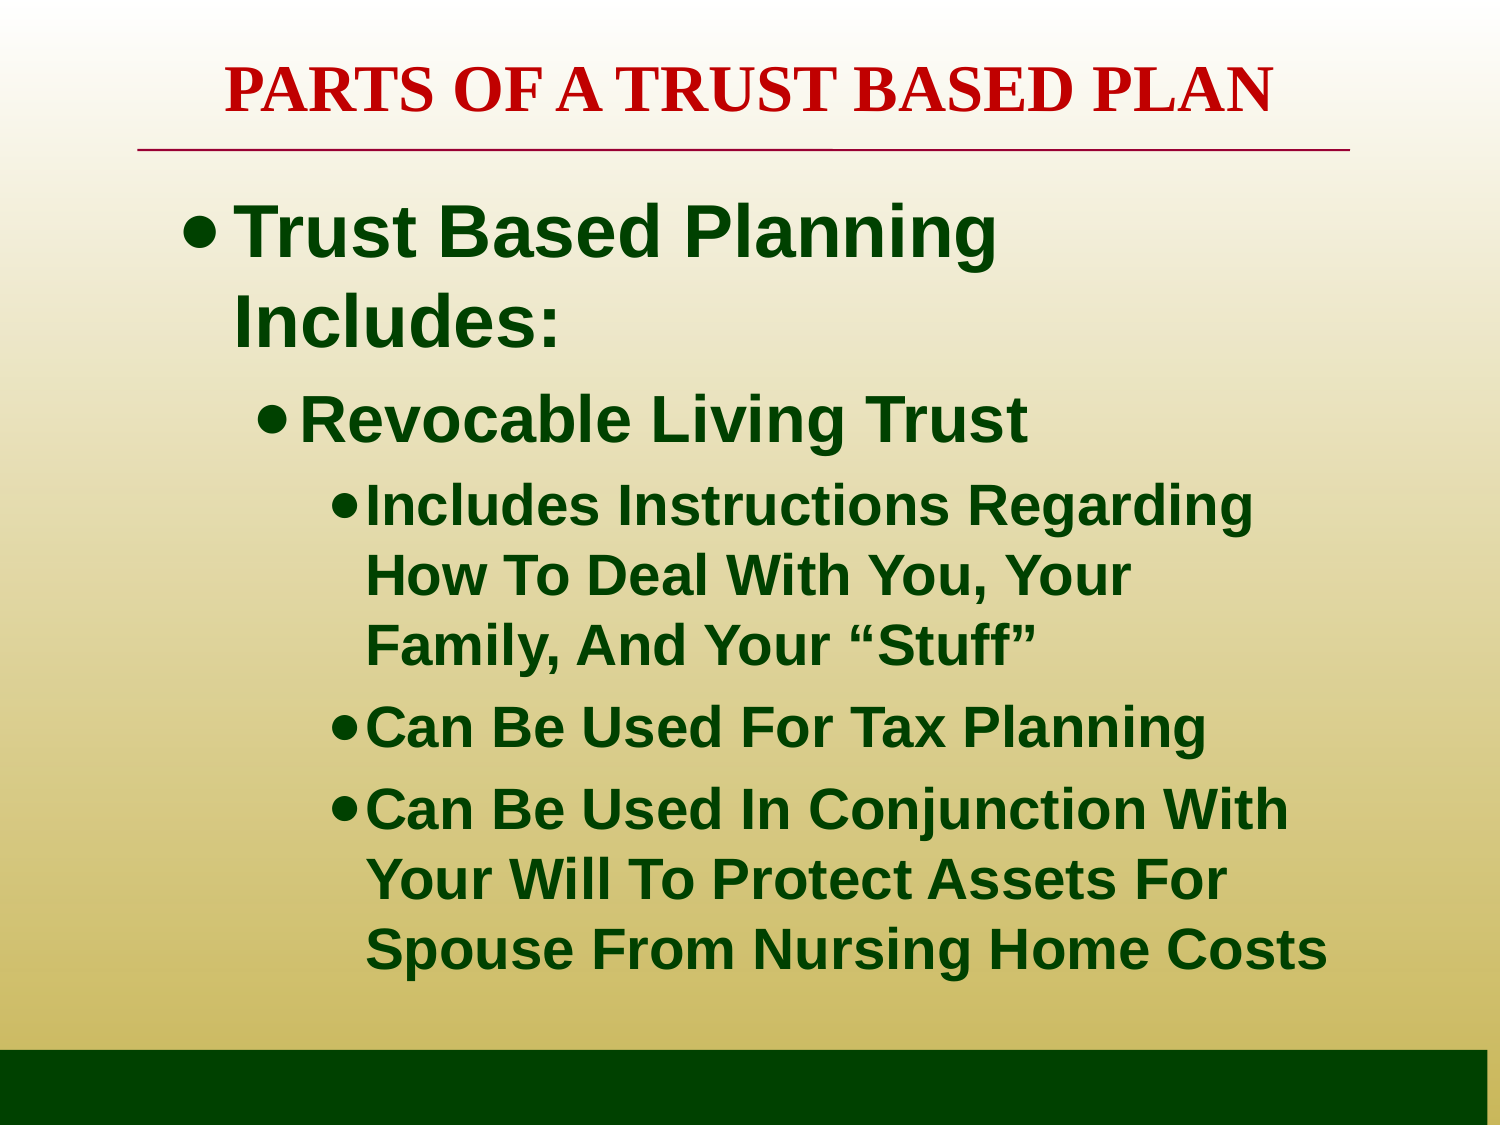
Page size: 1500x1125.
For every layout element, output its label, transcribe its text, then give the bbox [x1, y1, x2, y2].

title PARTS OF A TRUST BASED PLAN [0, 37, 1500, 133]
text_box [0, 1049, 1488, 1125]
list Trust Based Planning Includes: Revocable Living Trust Includes Instructions Regarding How To Deal With You, Your Family, And Your “Stuff” Can Be Used For Tax Planning Can Be Used In Conjunction With Your Will To Protect Assets For Spouse From Nursing Home Costs [162, 174, 1350, 1000]
